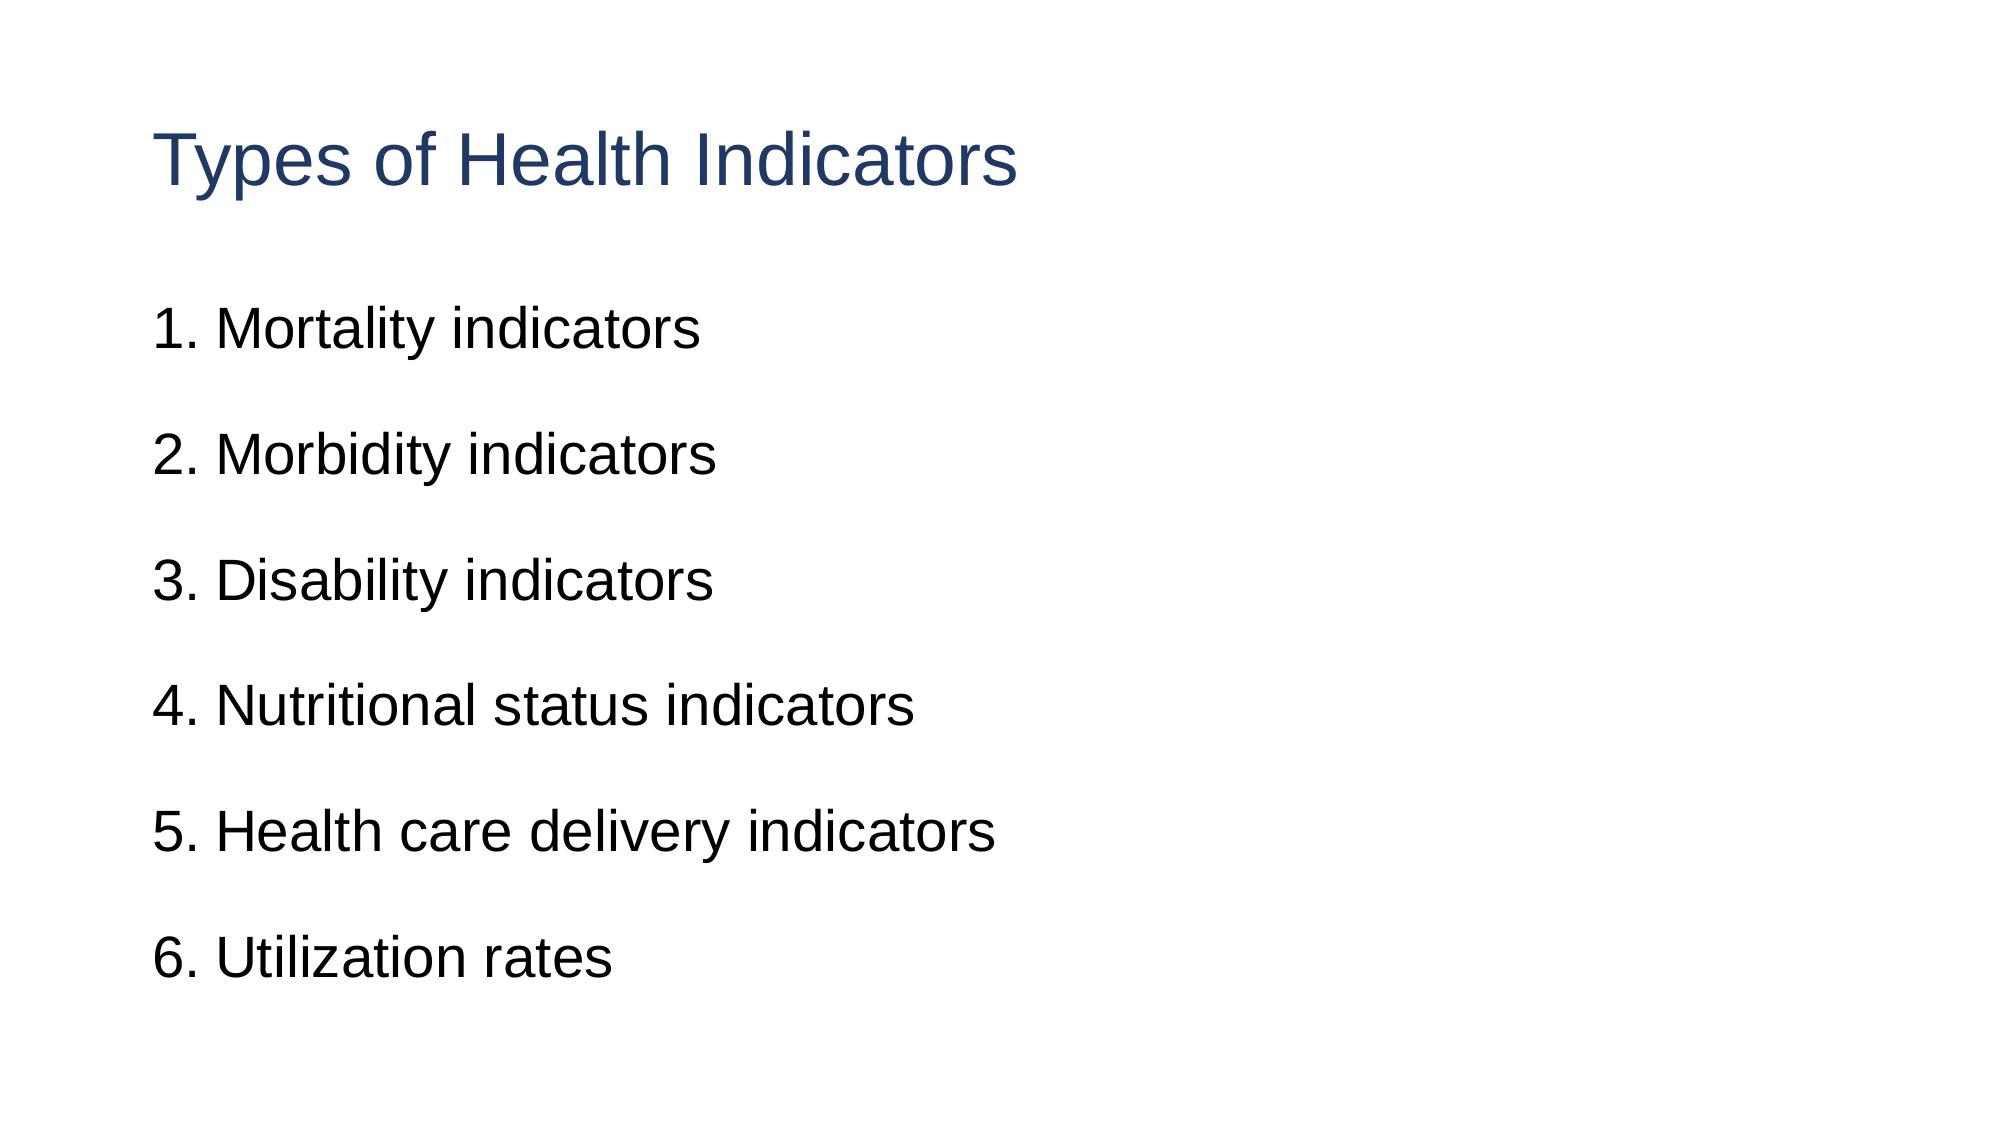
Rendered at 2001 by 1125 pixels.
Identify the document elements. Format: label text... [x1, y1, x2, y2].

title Types of Health Indicators [137, 86, 1343, 236]
list Mortality indicators Morbidity indicators Disability indicators Nutritional status indicators Health care delivery indicators Utilization rates [137, 248, 1863, 1043]
